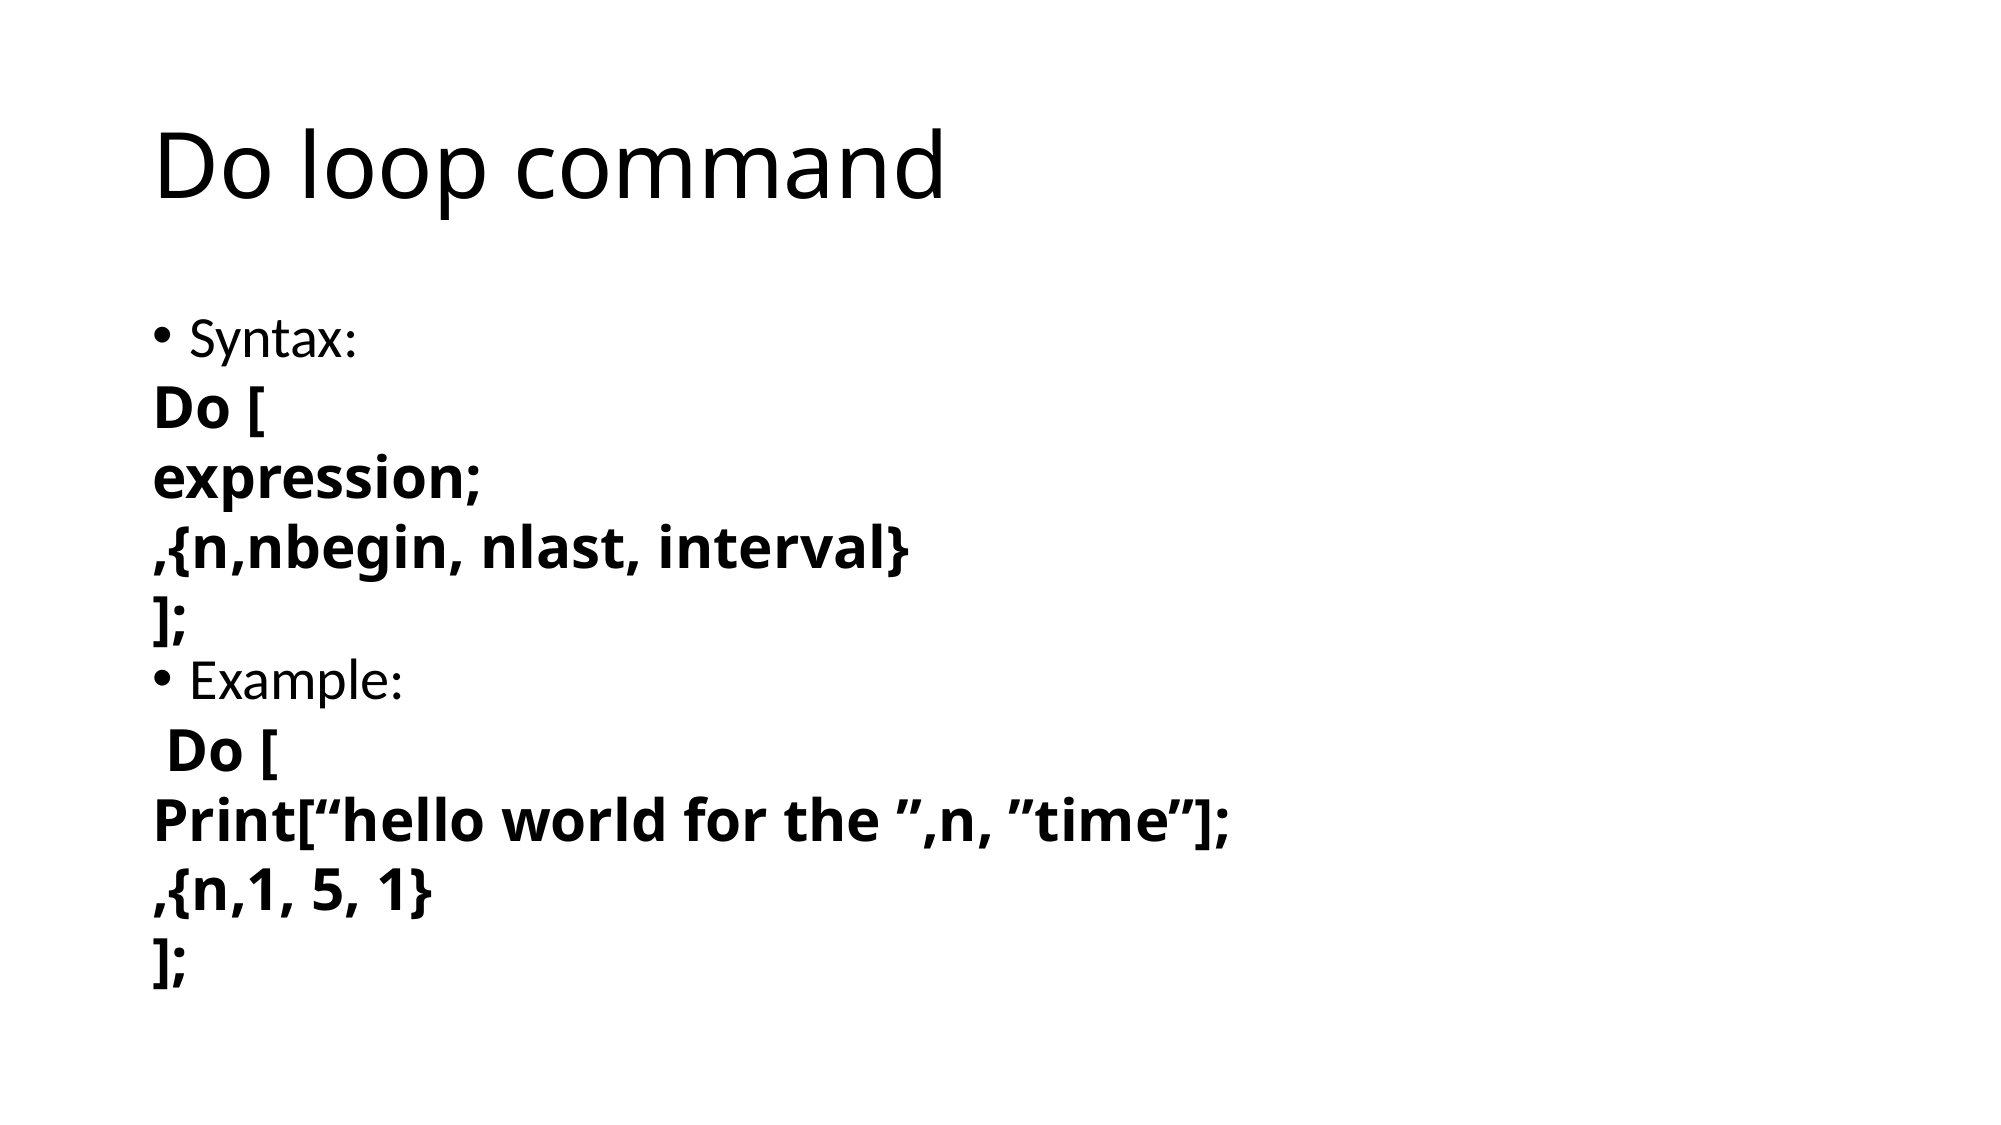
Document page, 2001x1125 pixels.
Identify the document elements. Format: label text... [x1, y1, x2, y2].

text_box Syntax: Do [ expression; ,{n,nbegin, nlast, interval} ]; Example: Do [ Print[“hello world for the ”,n, ”time”]; ,{n,1, 5, 1} ]; [137, 299, 1863, 1013]
text_box Do loop command [137, 59, 1863, 277]
